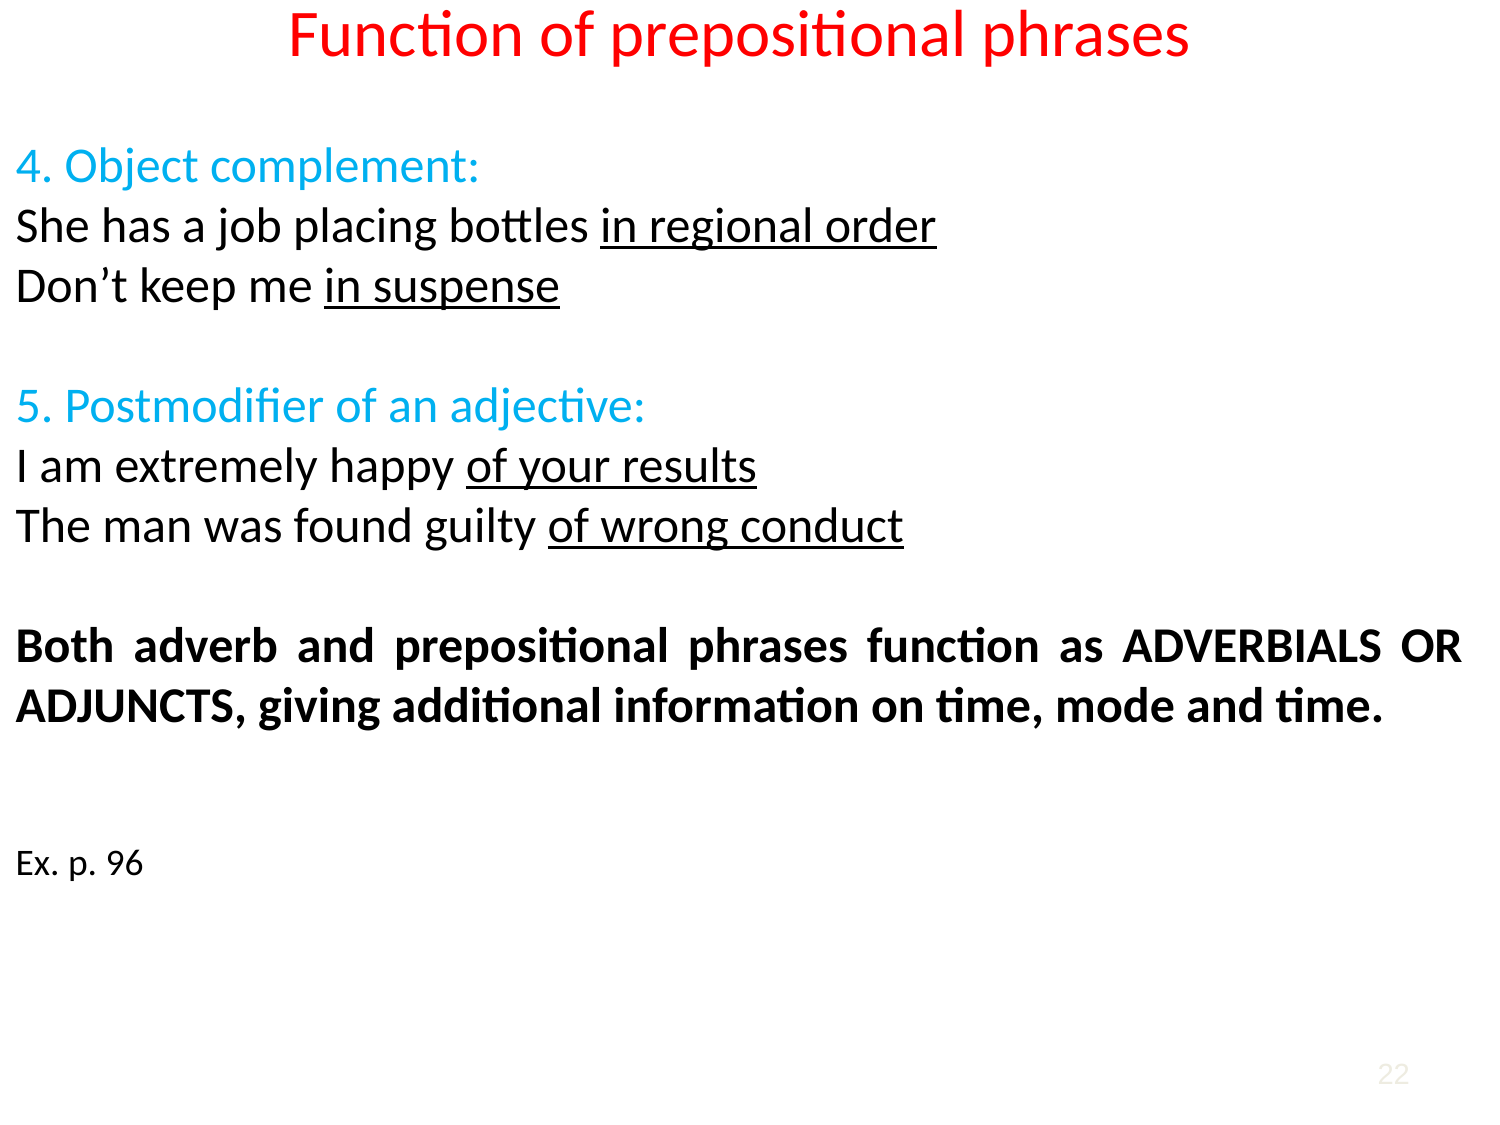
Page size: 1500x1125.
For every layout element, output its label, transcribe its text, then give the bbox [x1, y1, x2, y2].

list 4. Object complement: She has a job placing bottles in regional order Don’t keep me in suspense 5. Postmodifier of an adjective: I am extremely happy of your results The man was found guilty of wrong conduct Both adverb and prepositional phrases function as ADVERBIALS OR ADJUNCTS, giving additional information on time, mode and time. Ex. p. 96 [0, 125, 1480, 1125]
title Function of prepositional phrases [64, 0, 1415, 124]
